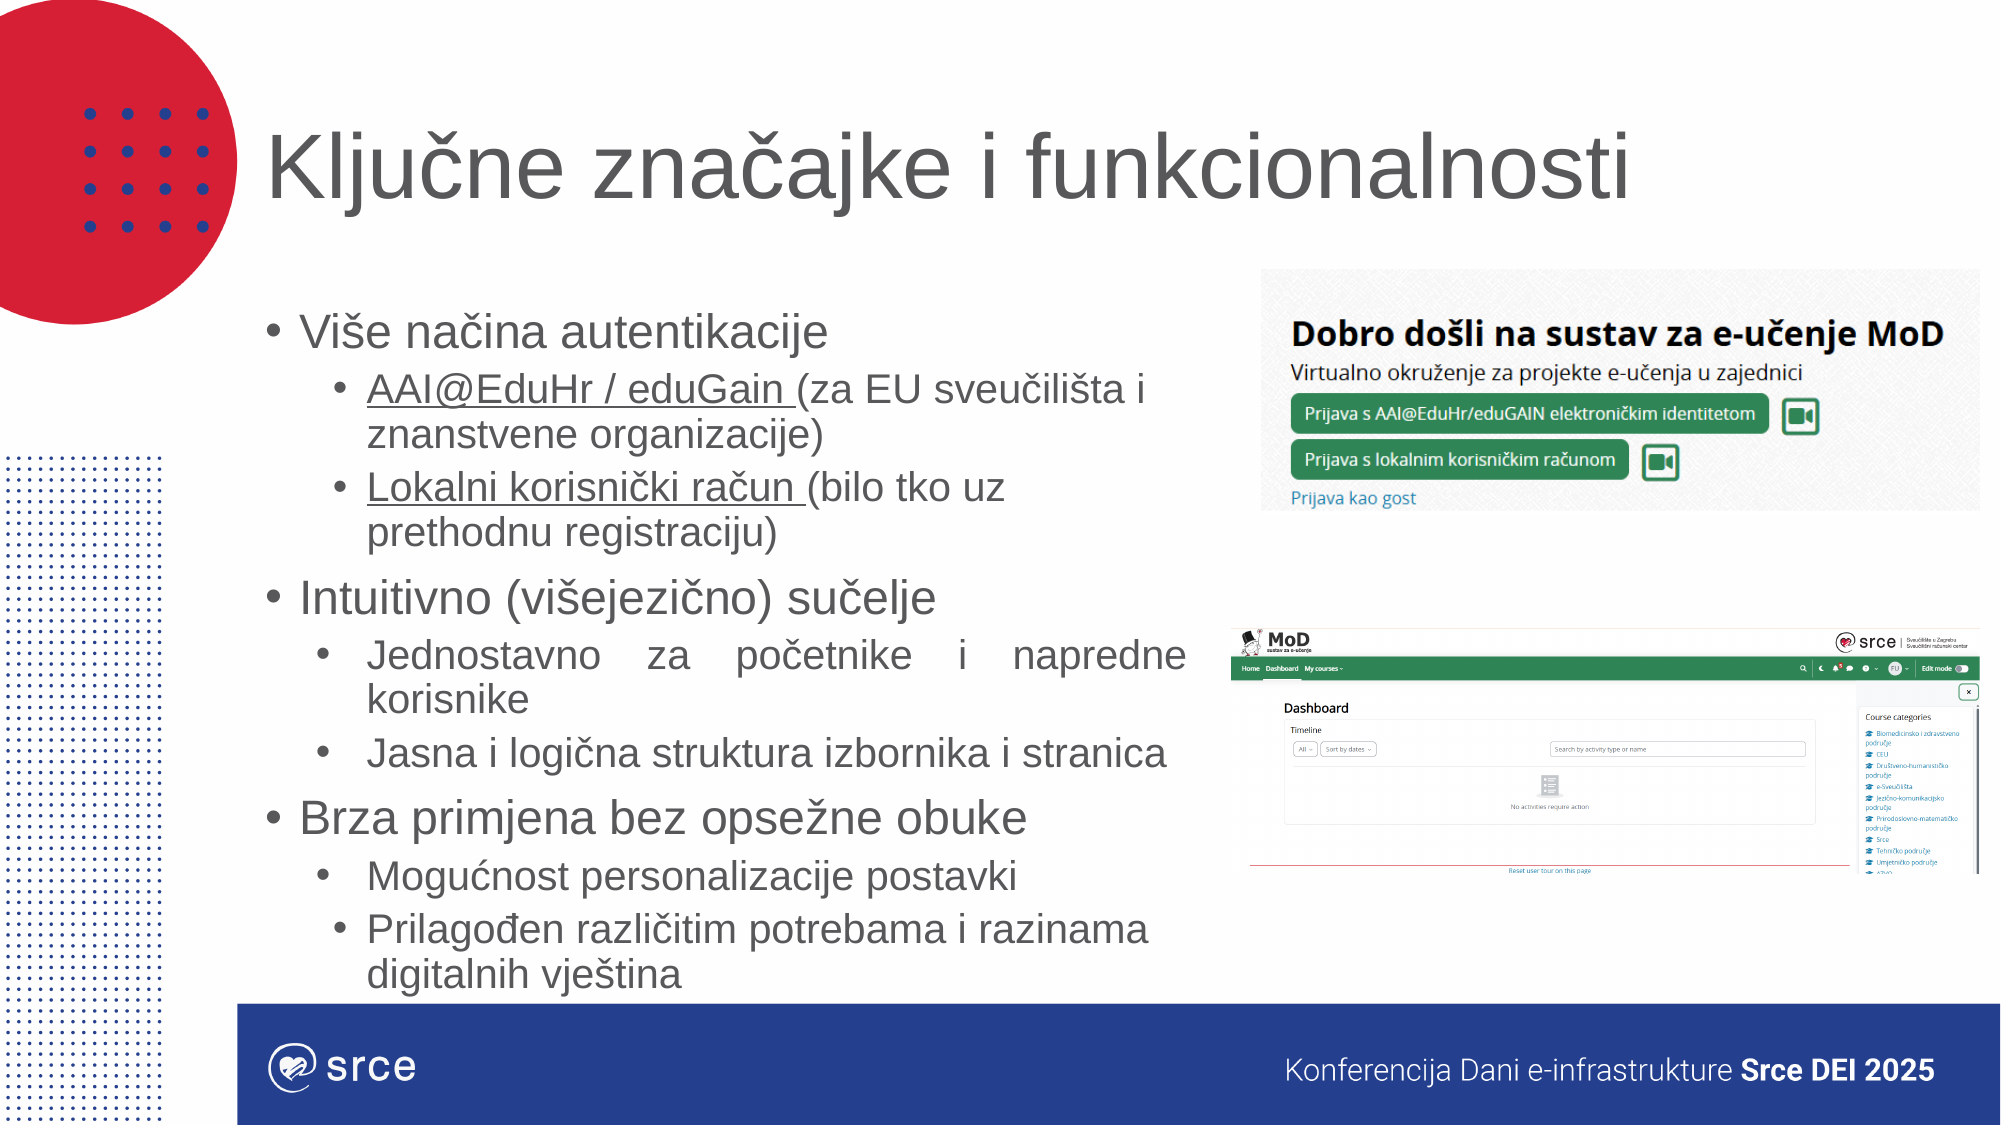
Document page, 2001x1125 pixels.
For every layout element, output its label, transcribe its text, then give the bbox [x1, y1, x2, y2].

picture [0, 0, 2001, 1125]
list Više načina autentikacije AAI@EduHr / eduGain (za EU sveučilišta i znanstvene organizacije) Lokalni korisnički račun (bilo tko uz prethodnu registraciju) Intuitivno (višejezično) sučelje Jednostavno za početnike i napredne korisnike Jasna i logična struktura izbornika i stranica Brza primjena bez opsežne obuke Mogućnost personalizacije postavki Prilagođen različitim potrebama i razinama digitalnih vještina [250, 299, 1203, 1014]
title Ključne značajke i funkcionalnosti [250, 59, 1863, 278]
